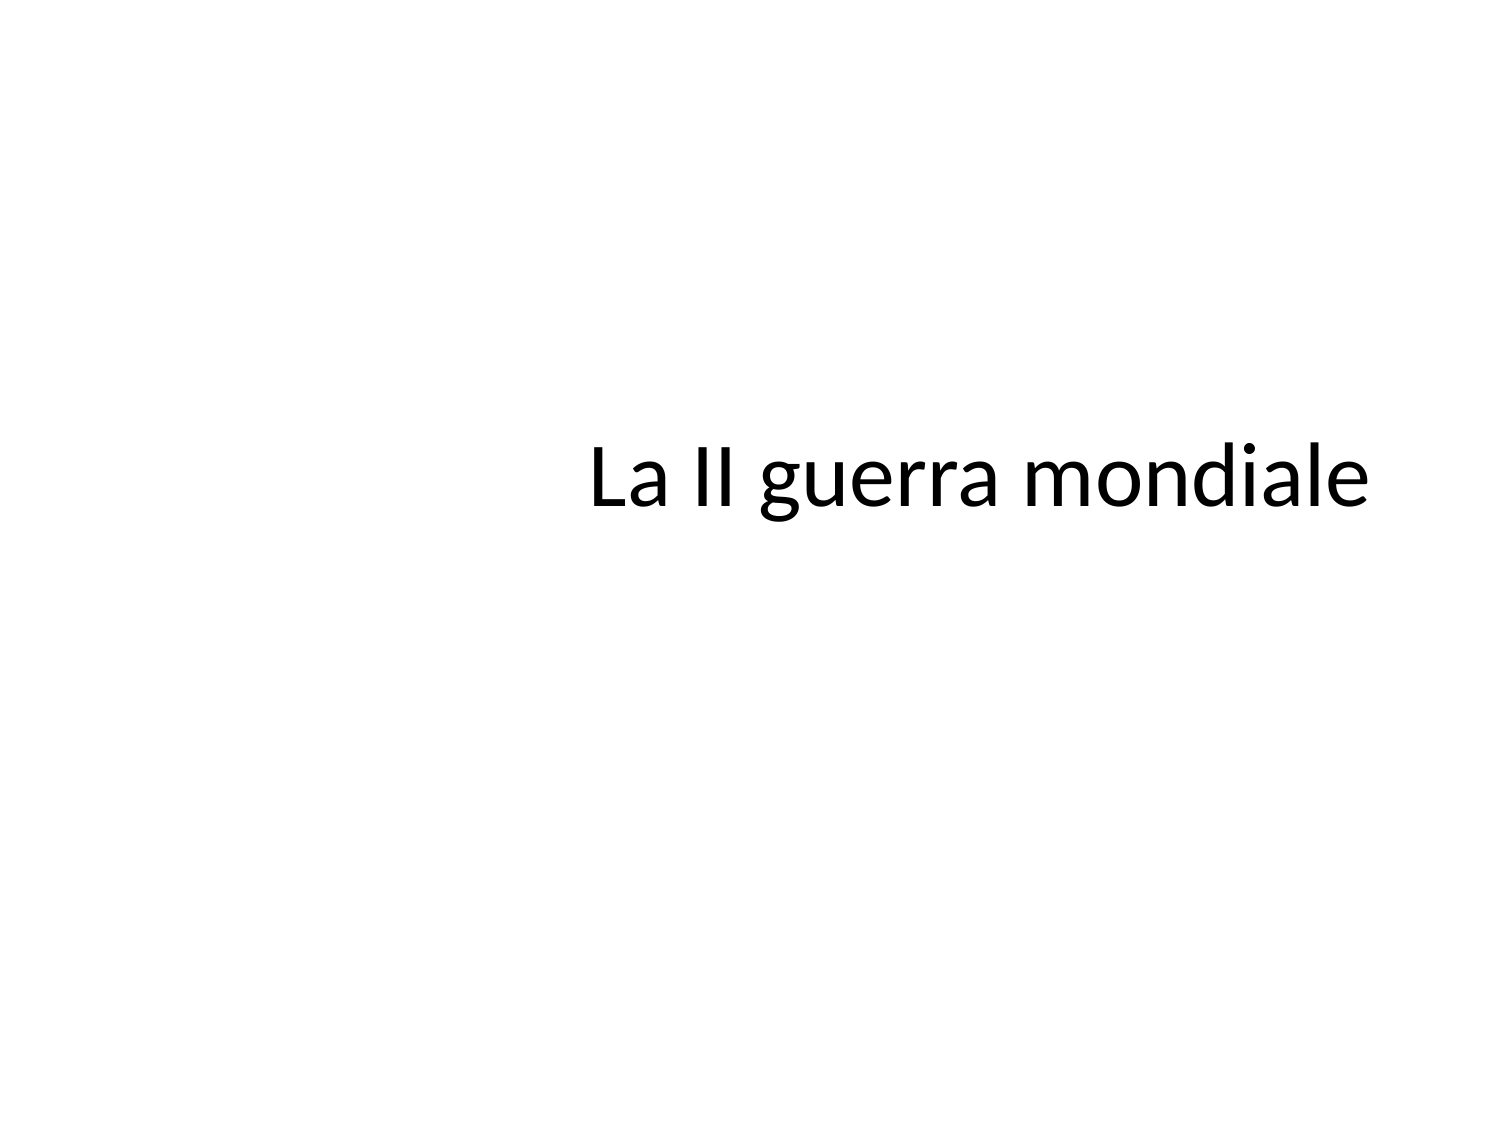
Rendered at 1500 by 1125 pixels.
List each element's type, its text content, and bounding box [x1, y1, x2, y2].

title La II guerra mondiale [112, 349, 1388, 591]
